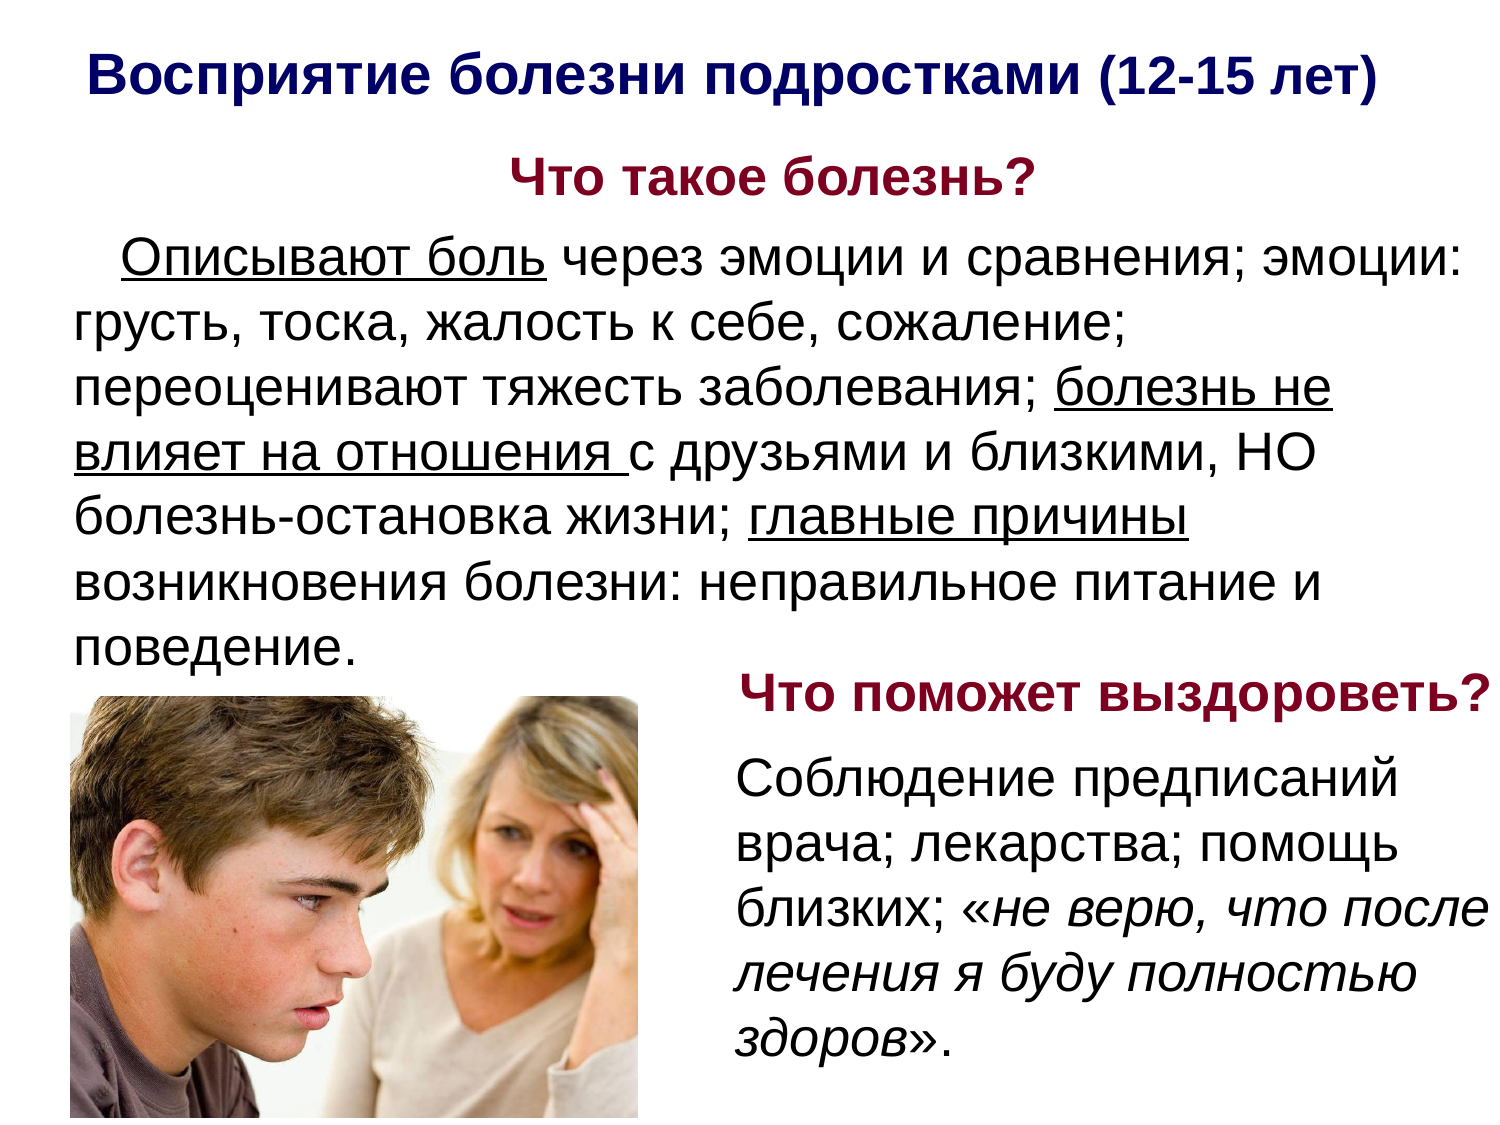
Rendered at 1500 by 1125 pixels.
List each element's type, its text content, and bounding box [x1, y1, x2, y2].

text_box Восприятие болезни подростками (12-15 лет) [35, 35, 1430, 142]
text_box Что поможет выздороветь? Соблюдение предписаний врача; лекарства; помощь близких; «не верю, что после лечения я буду полностью здоров». [720, 649, 1500, 1075]
picture [70, 696, 638, 1118]
text_box Что такое болезнь? Описывают боль через эмоции и сравнения; эмоции: грусть, тоска, жалость к себе, сожаление; переоценивают тяжесть заболевания; болезнь не влияет на отношения с друзьями и близкими, НО болезнь-остановка жизни; главные причины возникновения болезни: неправильное питание и поведение. [59, 133, 1489, 683]
